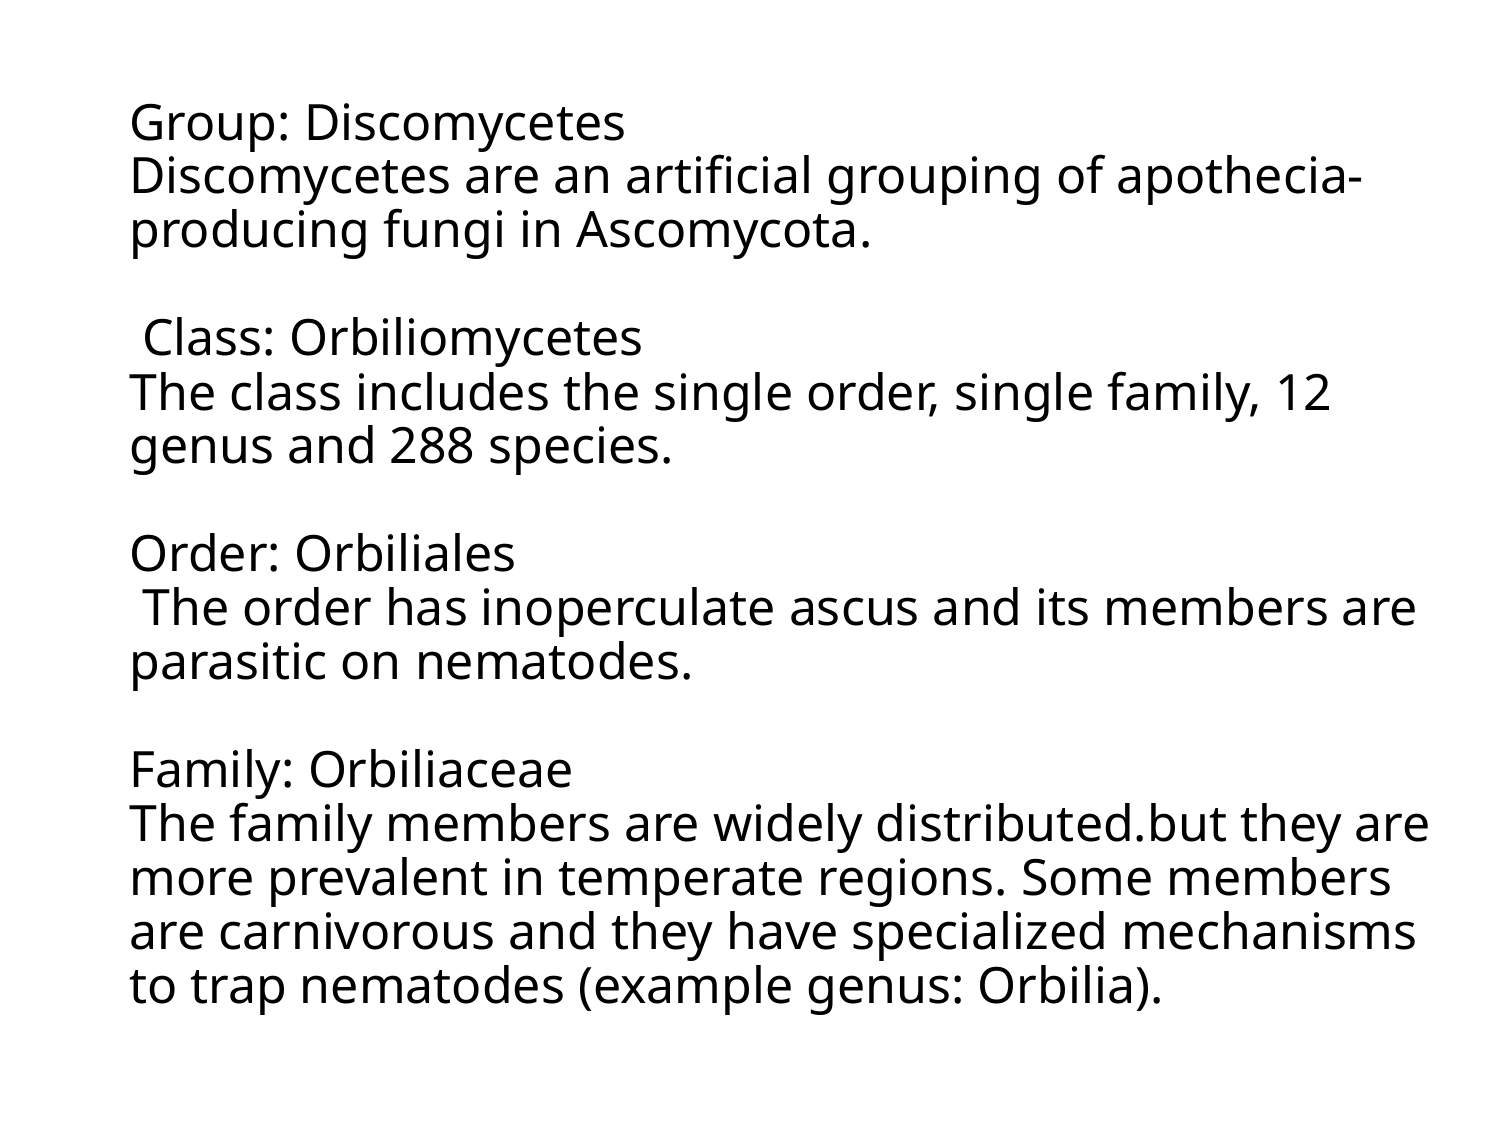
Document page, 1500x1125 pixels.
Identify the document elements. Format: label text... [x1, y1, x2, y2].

title Group: Discomycetes Discomycetes are an artificial grouping of apothecia-producing fungi in Ascomycota. Class: Orbiliomycetes The class includes the single order, single family, 12 genus and 288 species. Order: Orbiliales The order has inoperculate ascus and its members are parasitic on nematodes. Family: Orbiliaceae The family members are widely distributed.but they are more prevalent in temperate regions. Some members are carnivorous and they have specialized mechanisms to trap nematodes (example genus: Orbilia). [114, 72, 1457, 1039]
